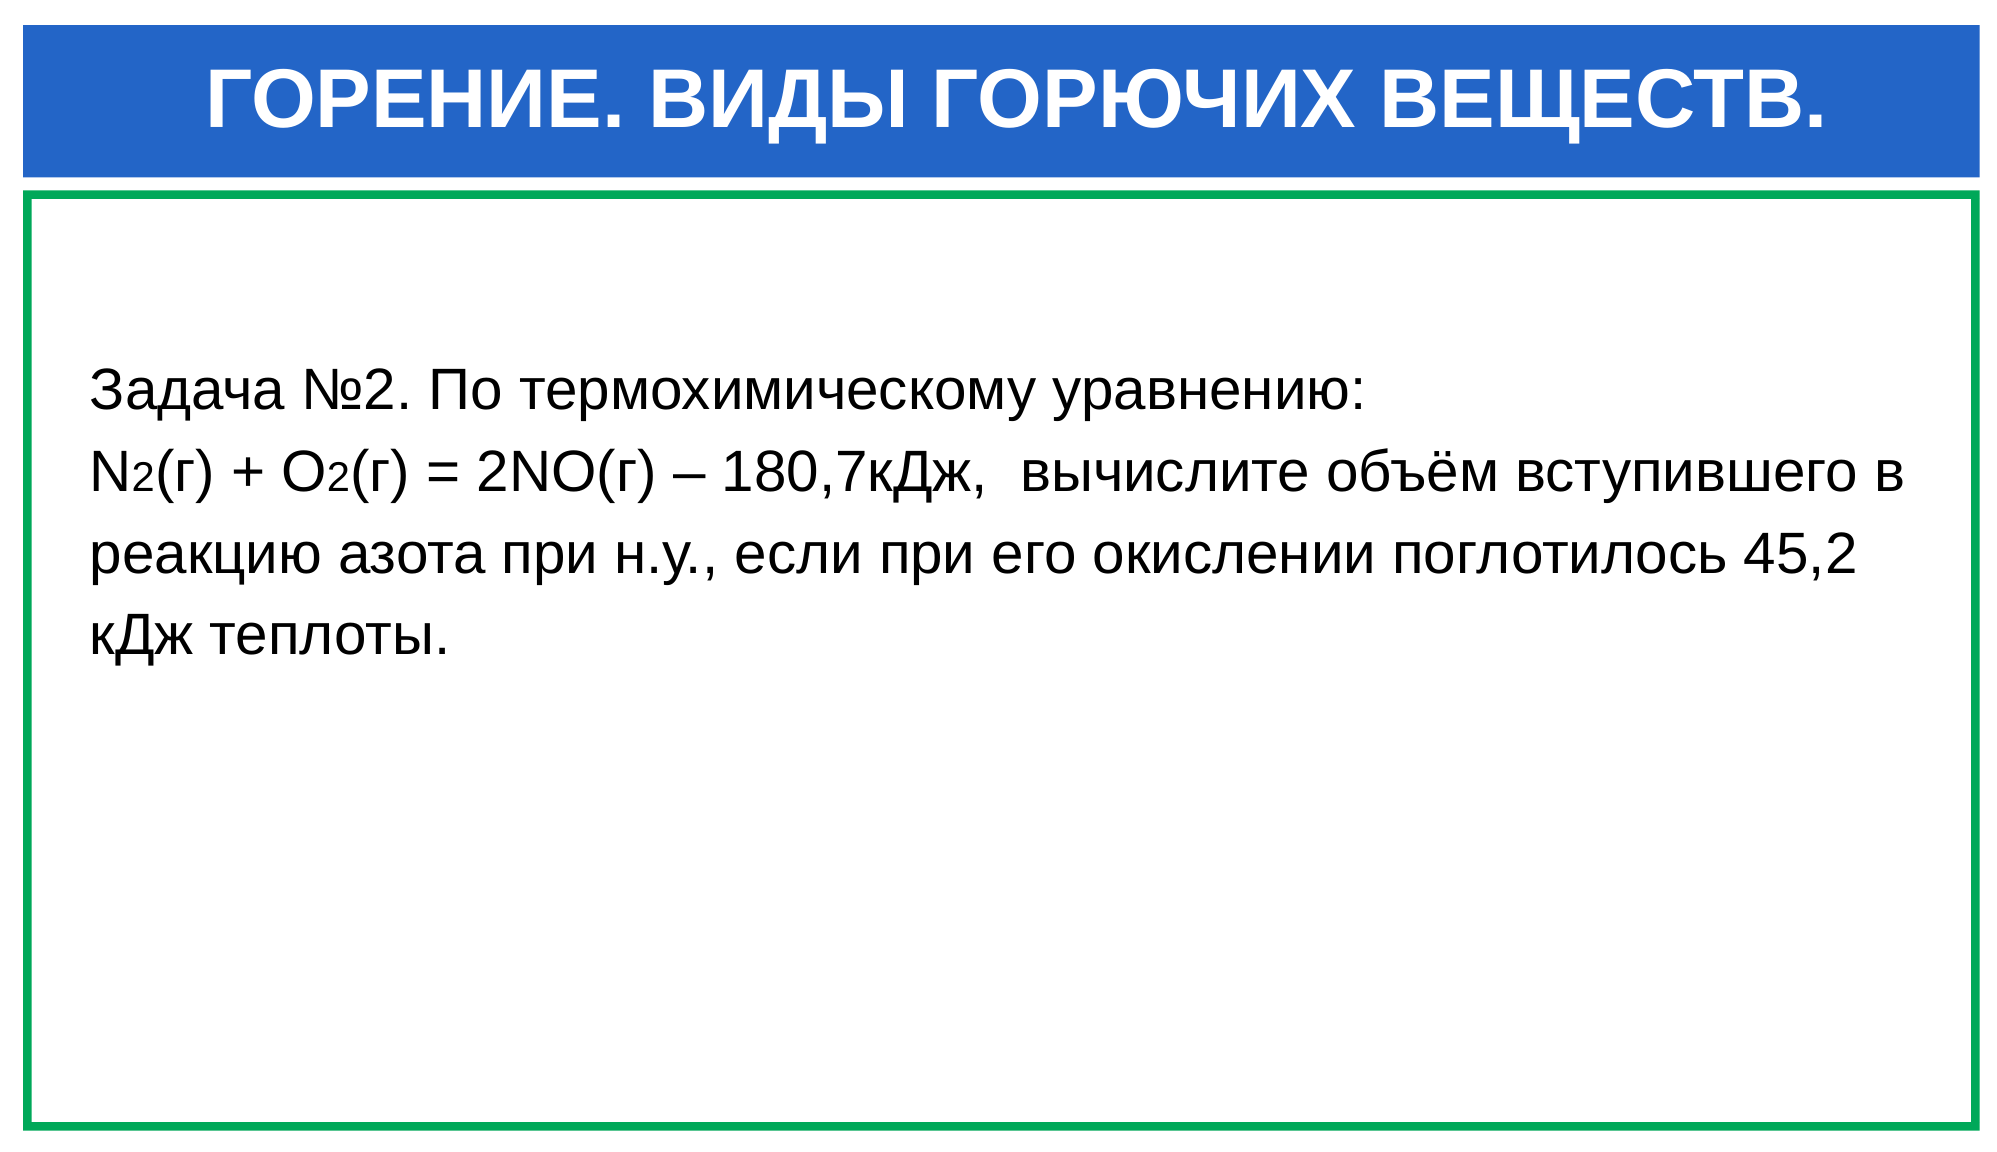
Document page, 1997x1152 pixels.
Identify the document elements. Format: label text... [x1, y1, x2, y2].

text_box Задача №2. По термохимическому уравнению: N2(г) + O2(г) = 2NO(г) – 180,7кДж, вычислите объём вступившего в реакцию азота при н.у., если при его окислении поглотилось 45,2 кДж теплоты. [74, 262, 1948, 1000]
text_box ГОРЕНИЕ. ВИДЫ ГОРЮЧИХ ВЕЩЕСТВ. [37, 36, 1997, 152]
